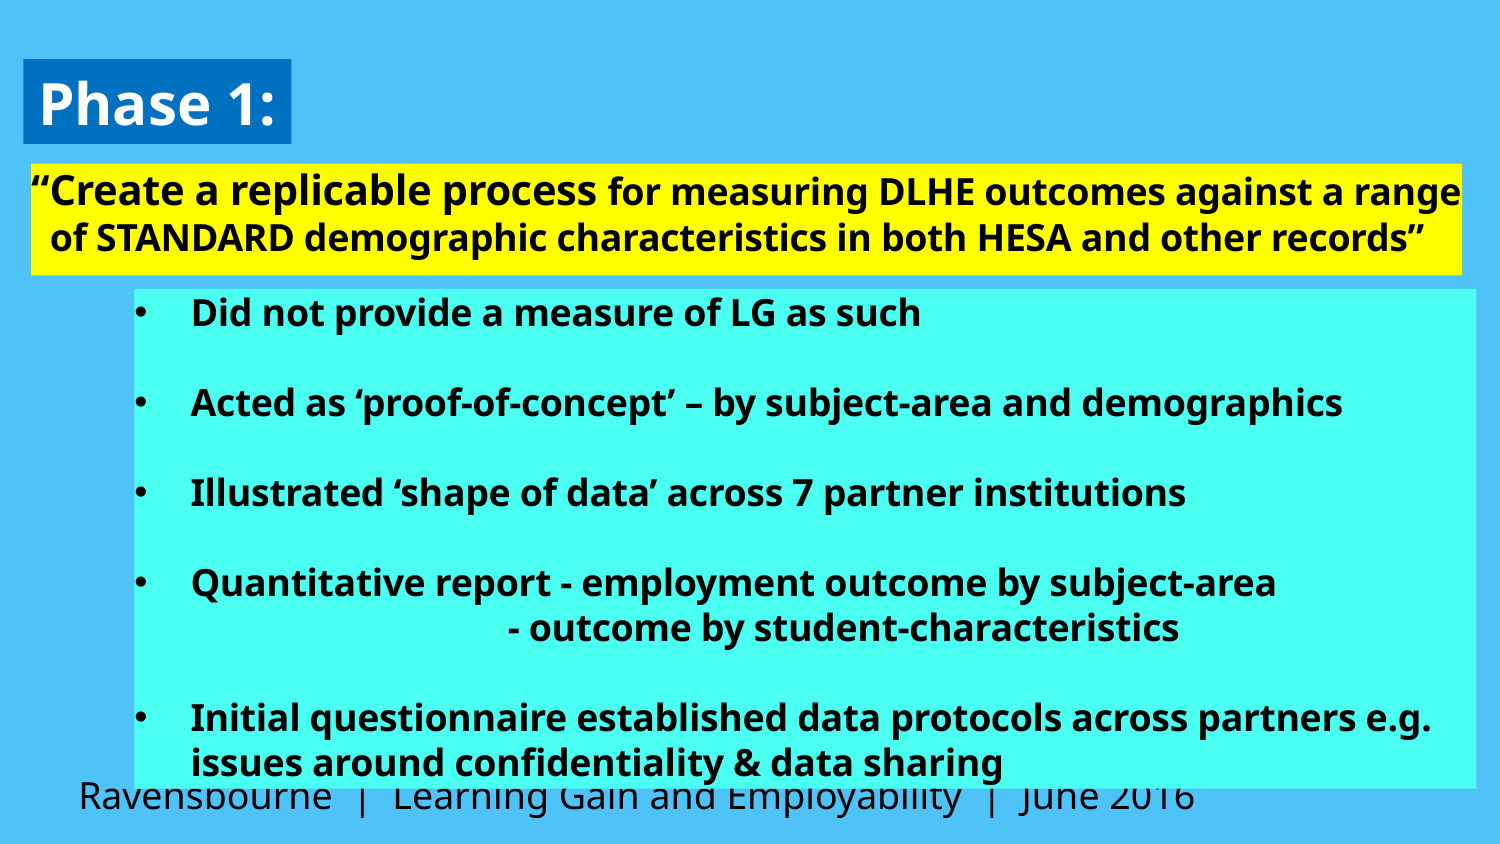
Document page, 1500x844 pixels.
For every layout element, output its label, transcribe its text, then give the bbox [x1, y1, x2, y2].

text_box Did not provide a measure of LG as such Acted as ‘proof-of-concept’ – by subject-area and demographics Illustrated ‘shape of data’ across 7 partner institutions Quantitative report - employment outcome by subject-area - outcome by student-characteristics Initial questionnaire established data protocols across partners e.g. issues around confidentiality & data sharing [134, 288, 1477, 789]
list “Create a replicable process for measuring DLHE outcomes against a range of STANDARD demographic characteristics in both HESA and other records” [31, 163, 1463, 276]
text_box Phase 1: [23, 59, 292, 144]
footer Ravensbourne | Learning Gain and Employability | June 2016 [78, 753, 1415, 817]
slide_number 12 [1368, 789, 1454, 797]
